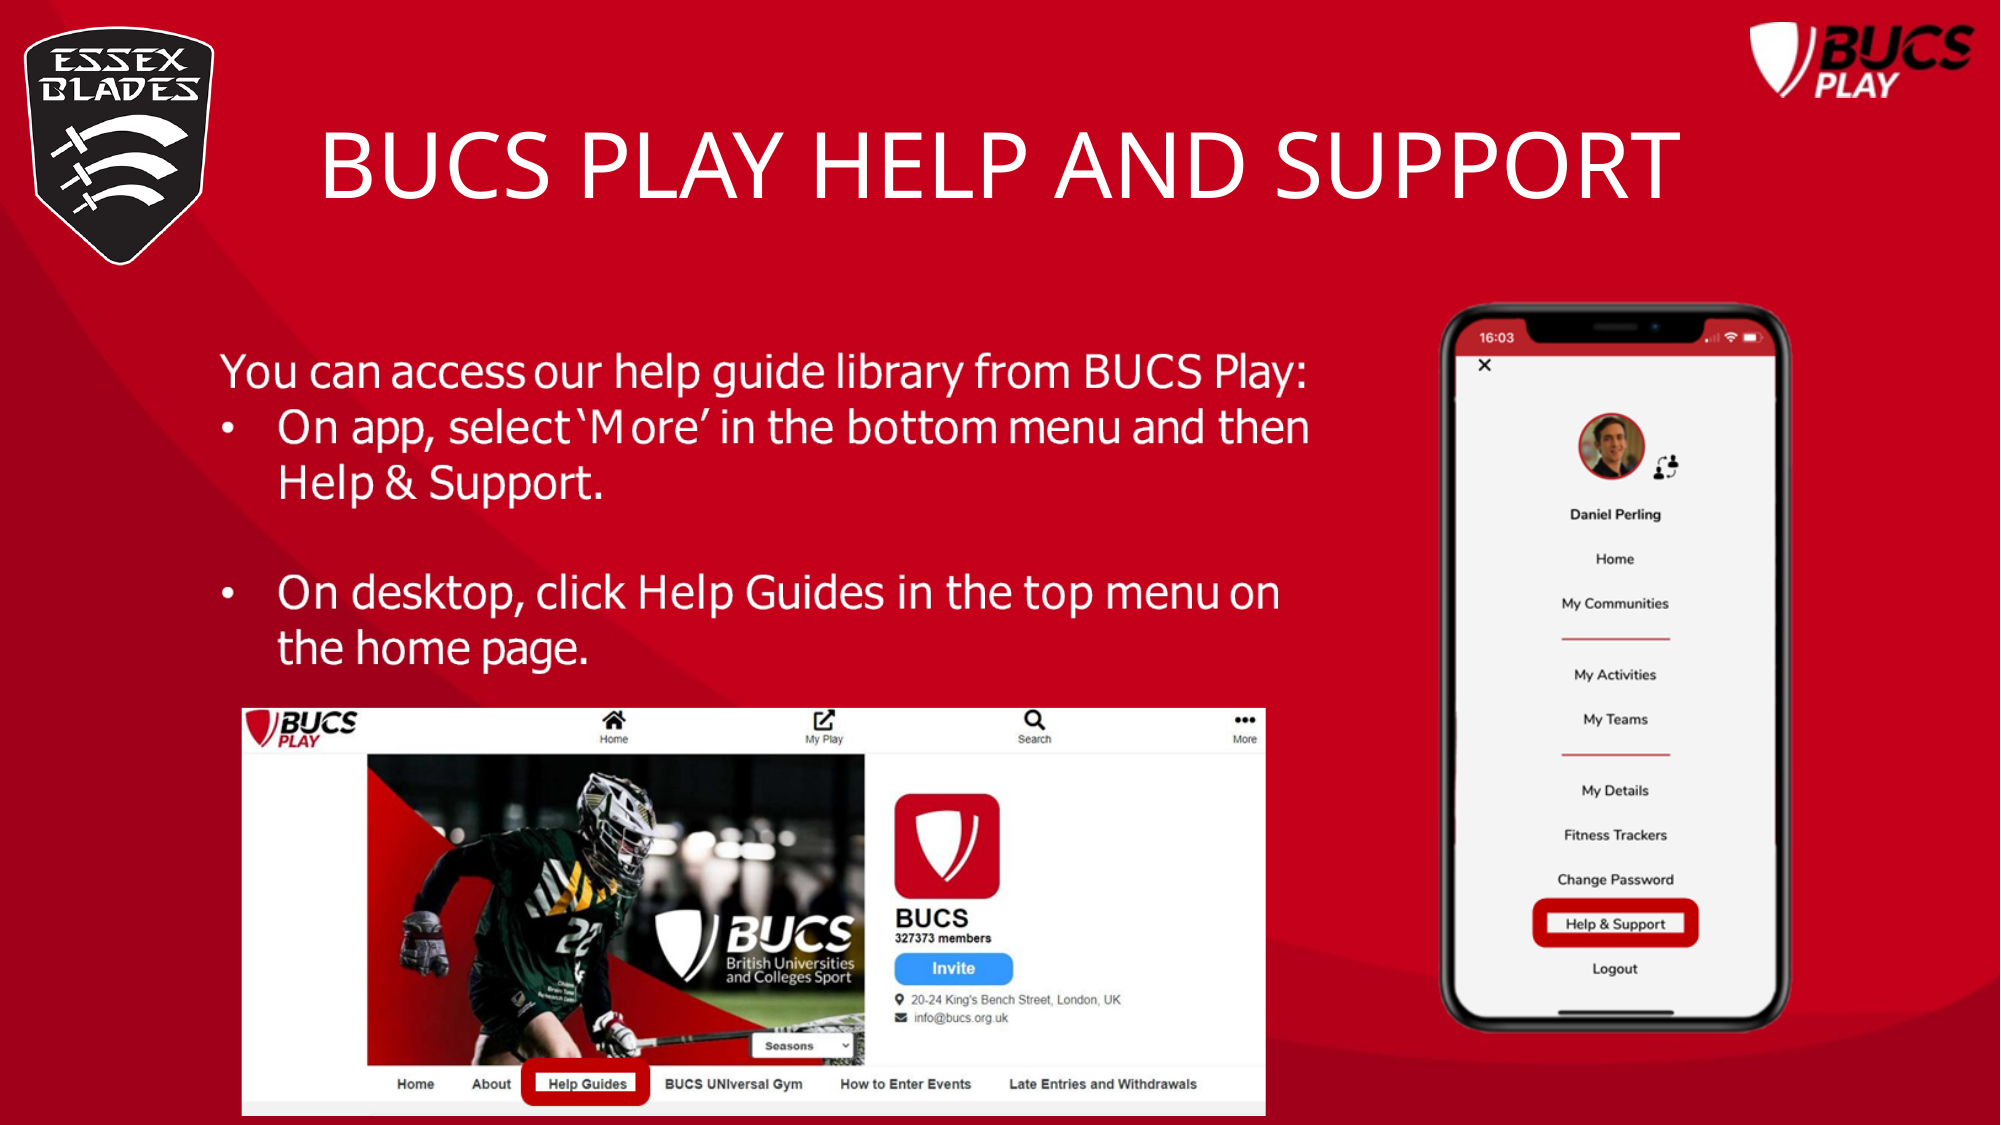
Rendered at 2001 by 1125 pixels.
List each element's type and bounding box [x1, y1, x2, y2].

picture [0, 23, 242, 268]
picture [191, 287, 1819, 1116]
list [0, 0, 2000, 1125]
picture [1750, 22, 1975, 98]
